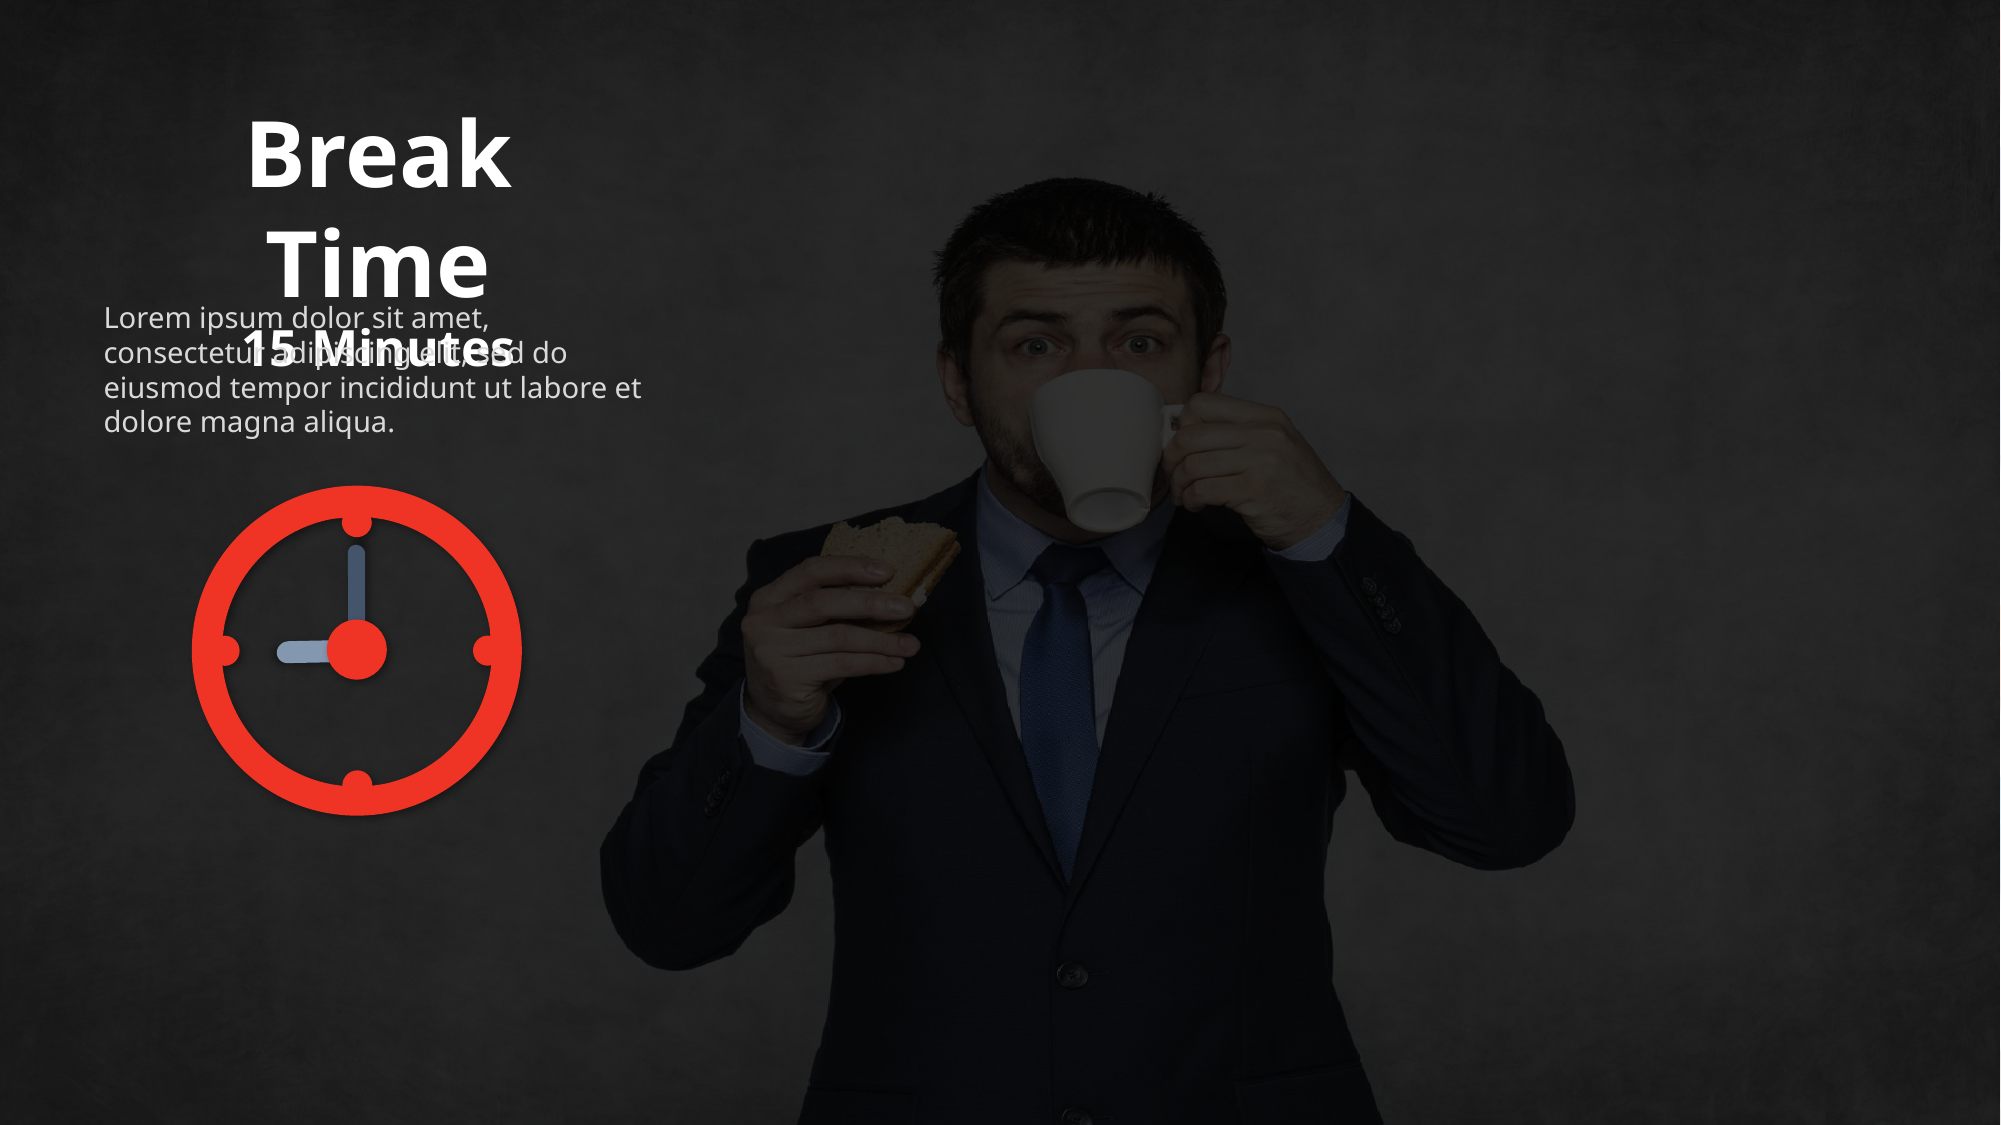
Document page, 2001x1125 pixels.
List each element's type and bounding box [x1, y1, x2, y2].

text_box [0, 0, 2000, 1125]
text_box [88, 88, 659, 413]
text_box [306, 672, 395, 753]
text_box [190, 484, 523, 817]
text_box [278, 618, 446, 672]
text_box [306, 556, 395, 618]
